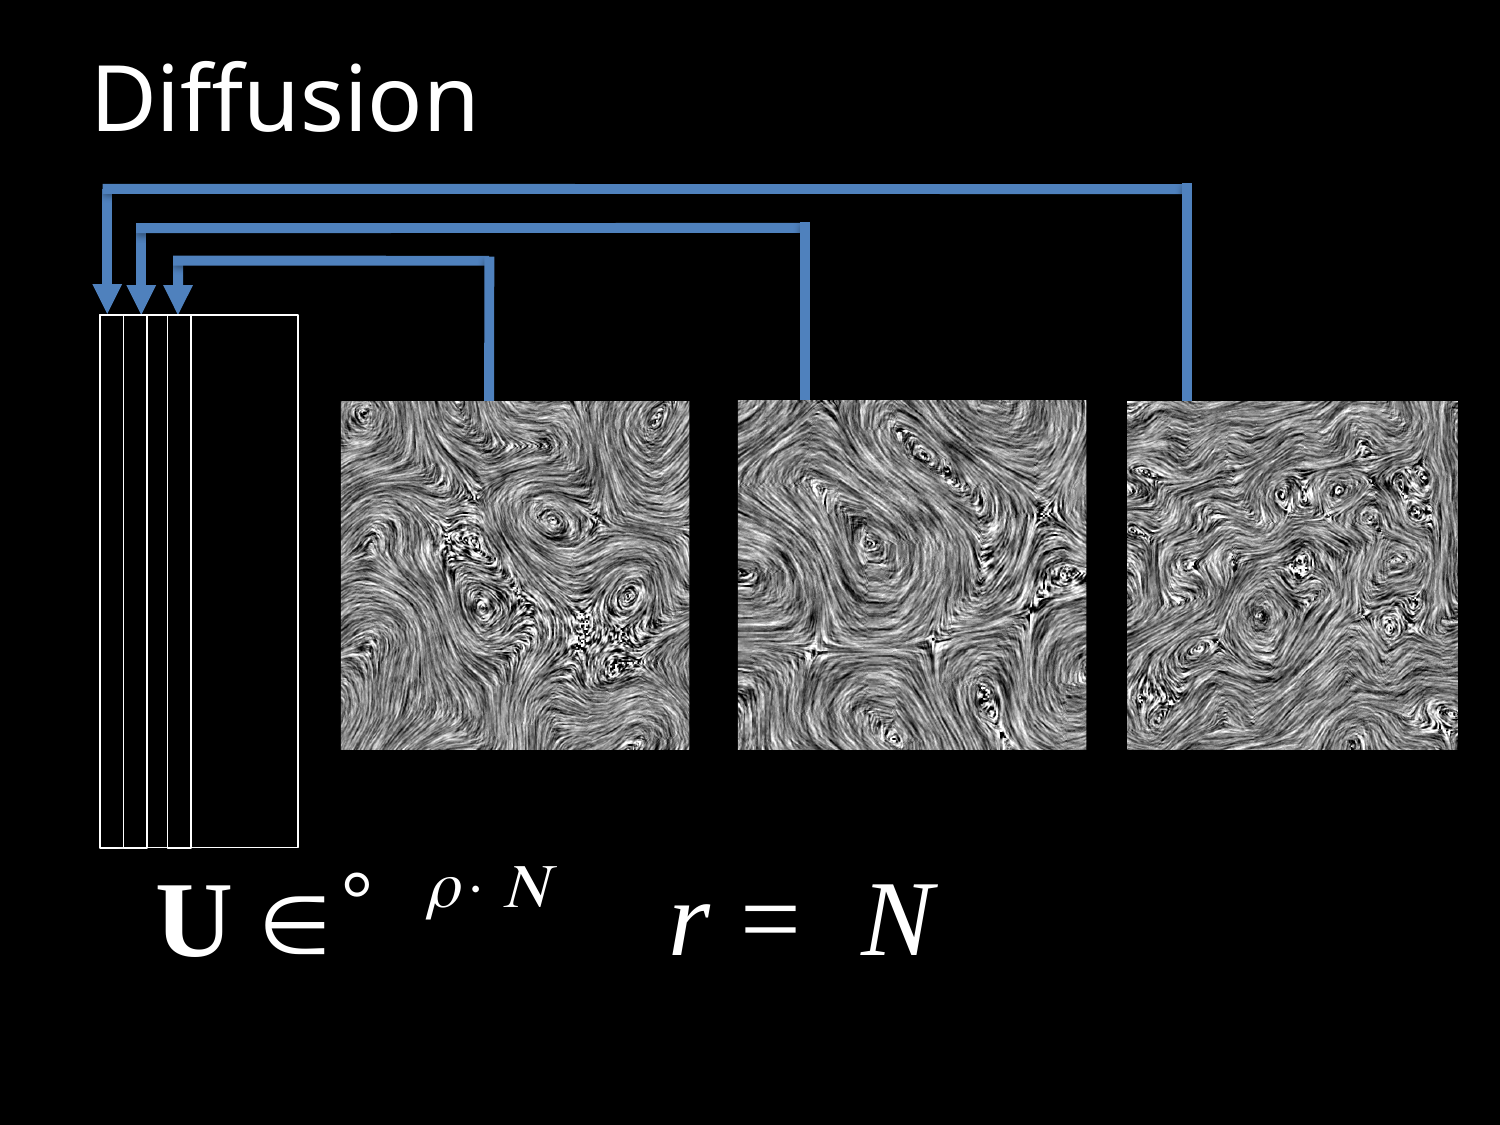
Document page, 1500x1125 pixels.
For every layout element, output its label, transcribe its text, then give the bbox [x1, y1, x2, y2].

text_box [148, 314, 166, 837]
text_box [139, 838, 572, 975]
title Diffusion [75, 1, 1425, 189]
text_box [123, 314, 148, 849]
text_box [192, 314, 299, 837]
text_box [167, 314, 192, 837]
picture [340, 401, 690, 750]
picture [1126, 401, 1459, 750]
text_box [99, 314, 122, 849]
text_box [652, 865, 959, 975]
picture [737, 399, 1087, 750]
